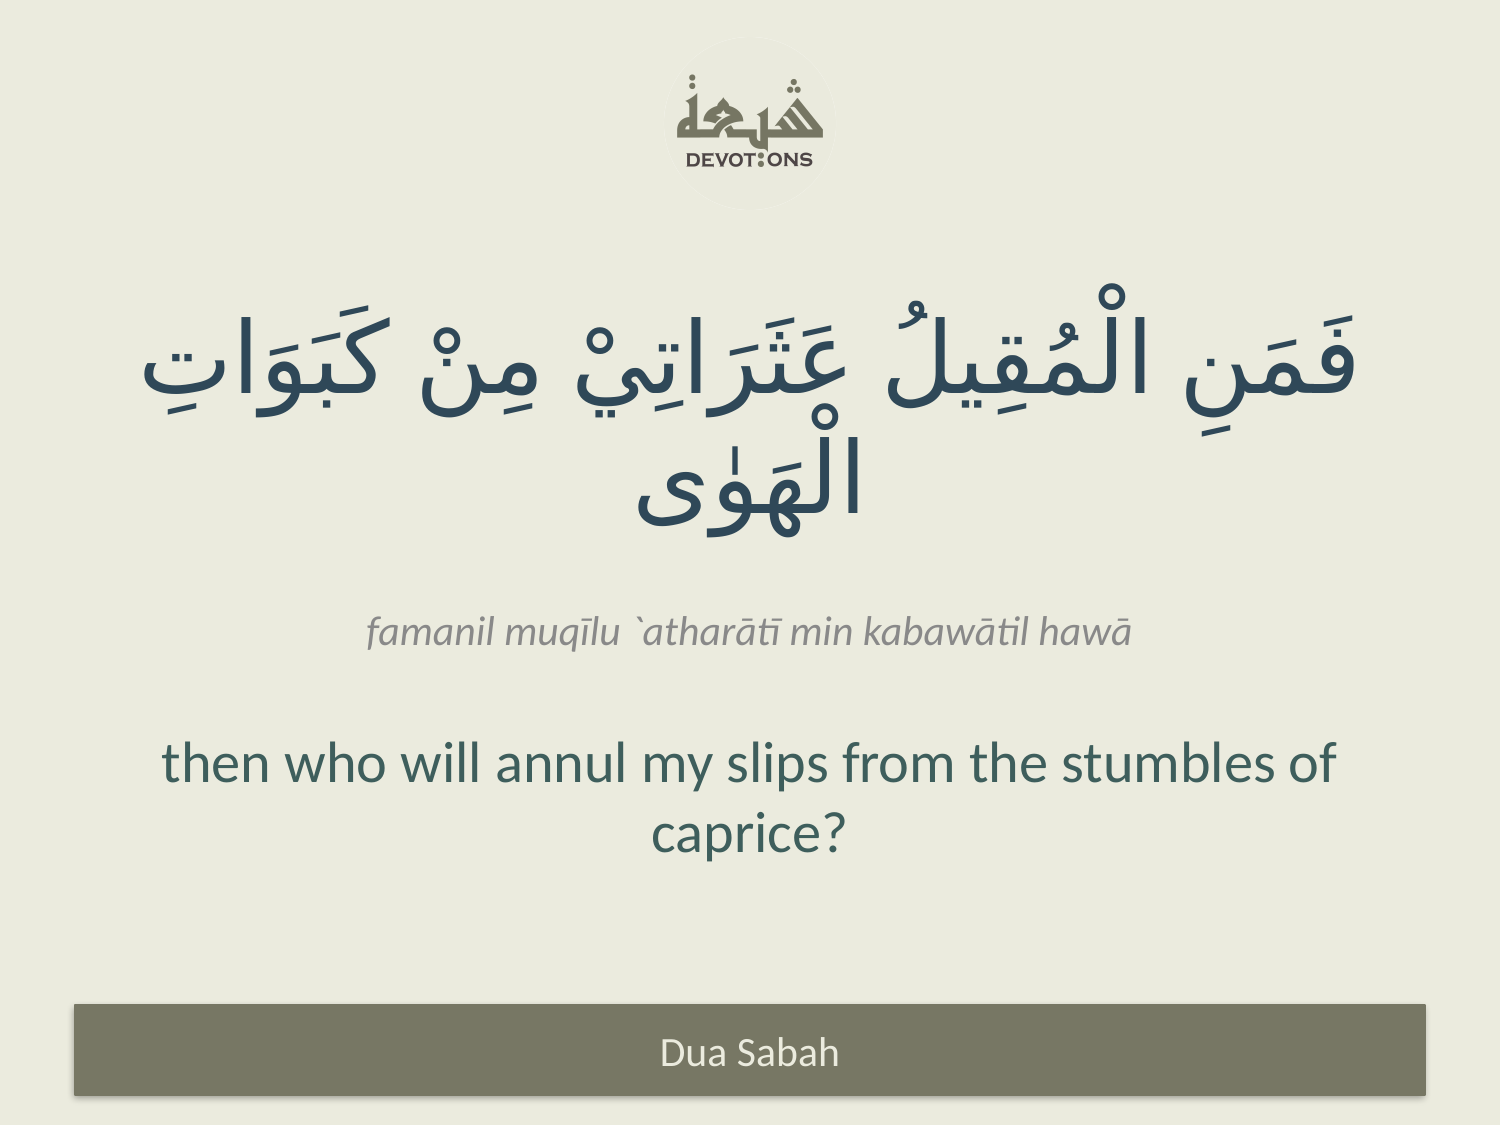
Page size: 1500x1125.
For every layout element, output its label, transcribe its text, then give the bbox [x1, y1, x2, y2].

text_box فَمَنِ الْمُقِيلُ عَثَرَاتِيْ مِنْ كَبَوَاتِ الْهَوٰى famanil muqīlu `atharātī min kabawātil hawā then who will annul my slips from the stumbles of caprice? [74, 286, 1425, 871]
text_box [74, 1004, 1426, 1096]
picture [656, 29, 844, 218]
text_box Dua Sabah [644, 1017, 856, 1083]
